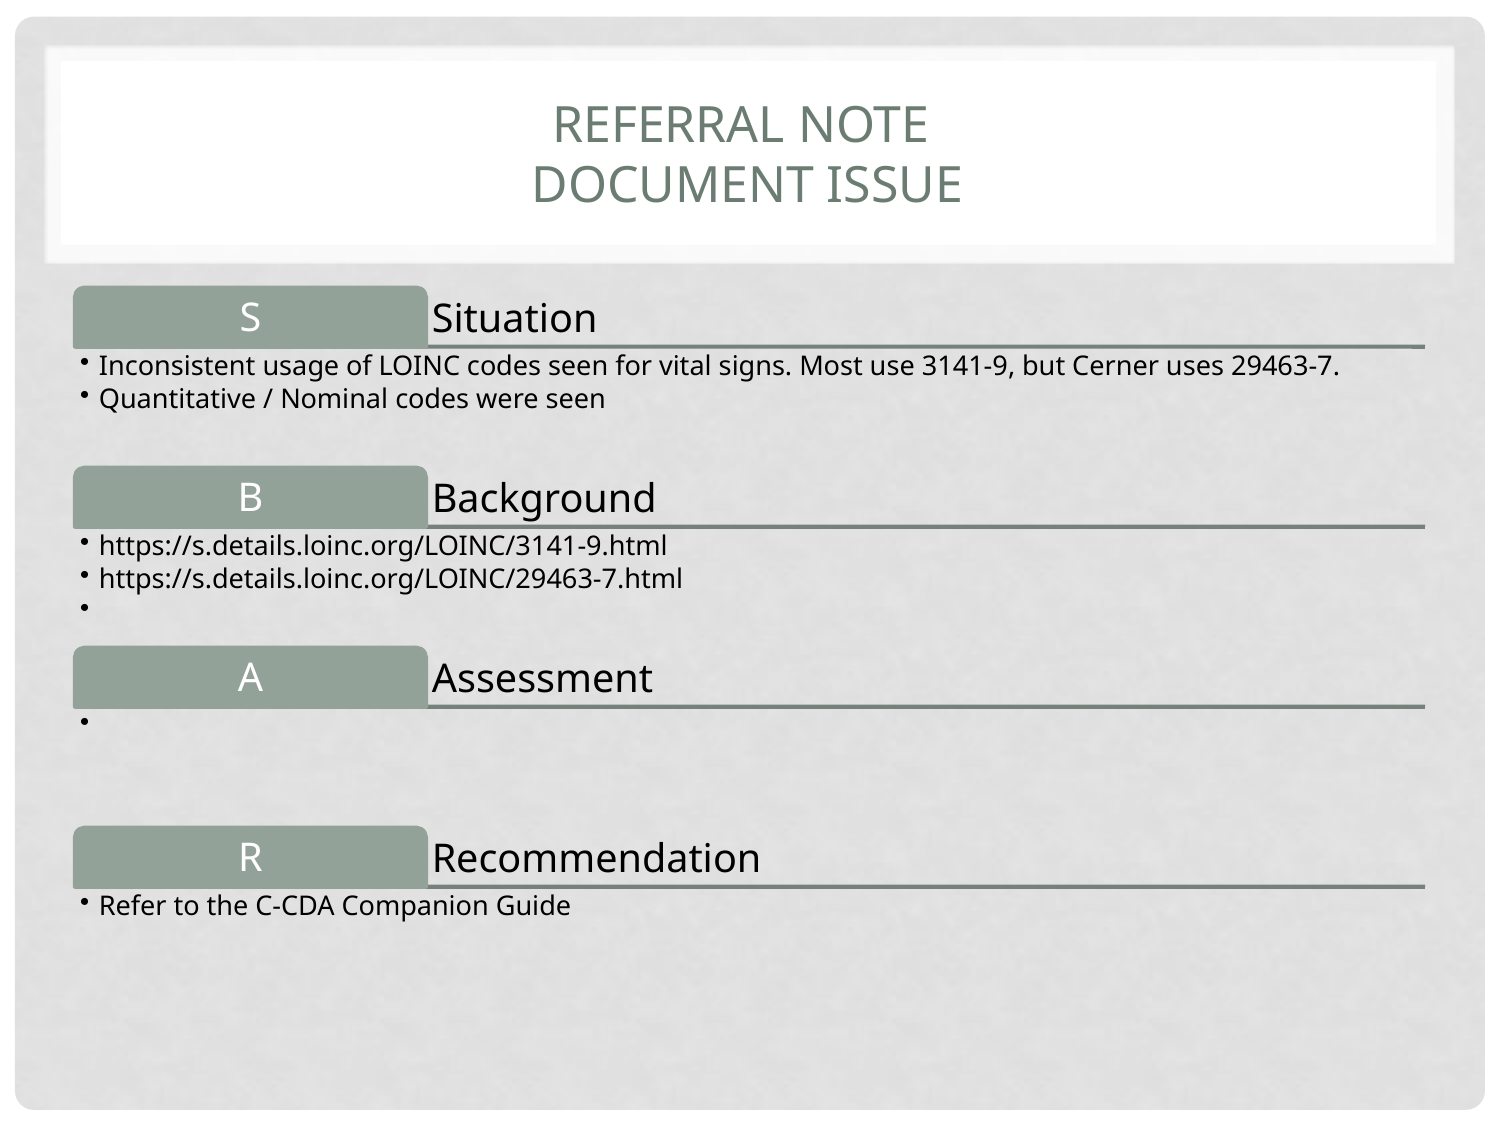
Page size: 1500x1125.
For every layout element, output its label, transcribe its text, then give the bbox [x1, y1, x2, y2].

title Referral Note Document Issue [69, 66, 1425, 238]
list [74, 287, 1426, 1006]
